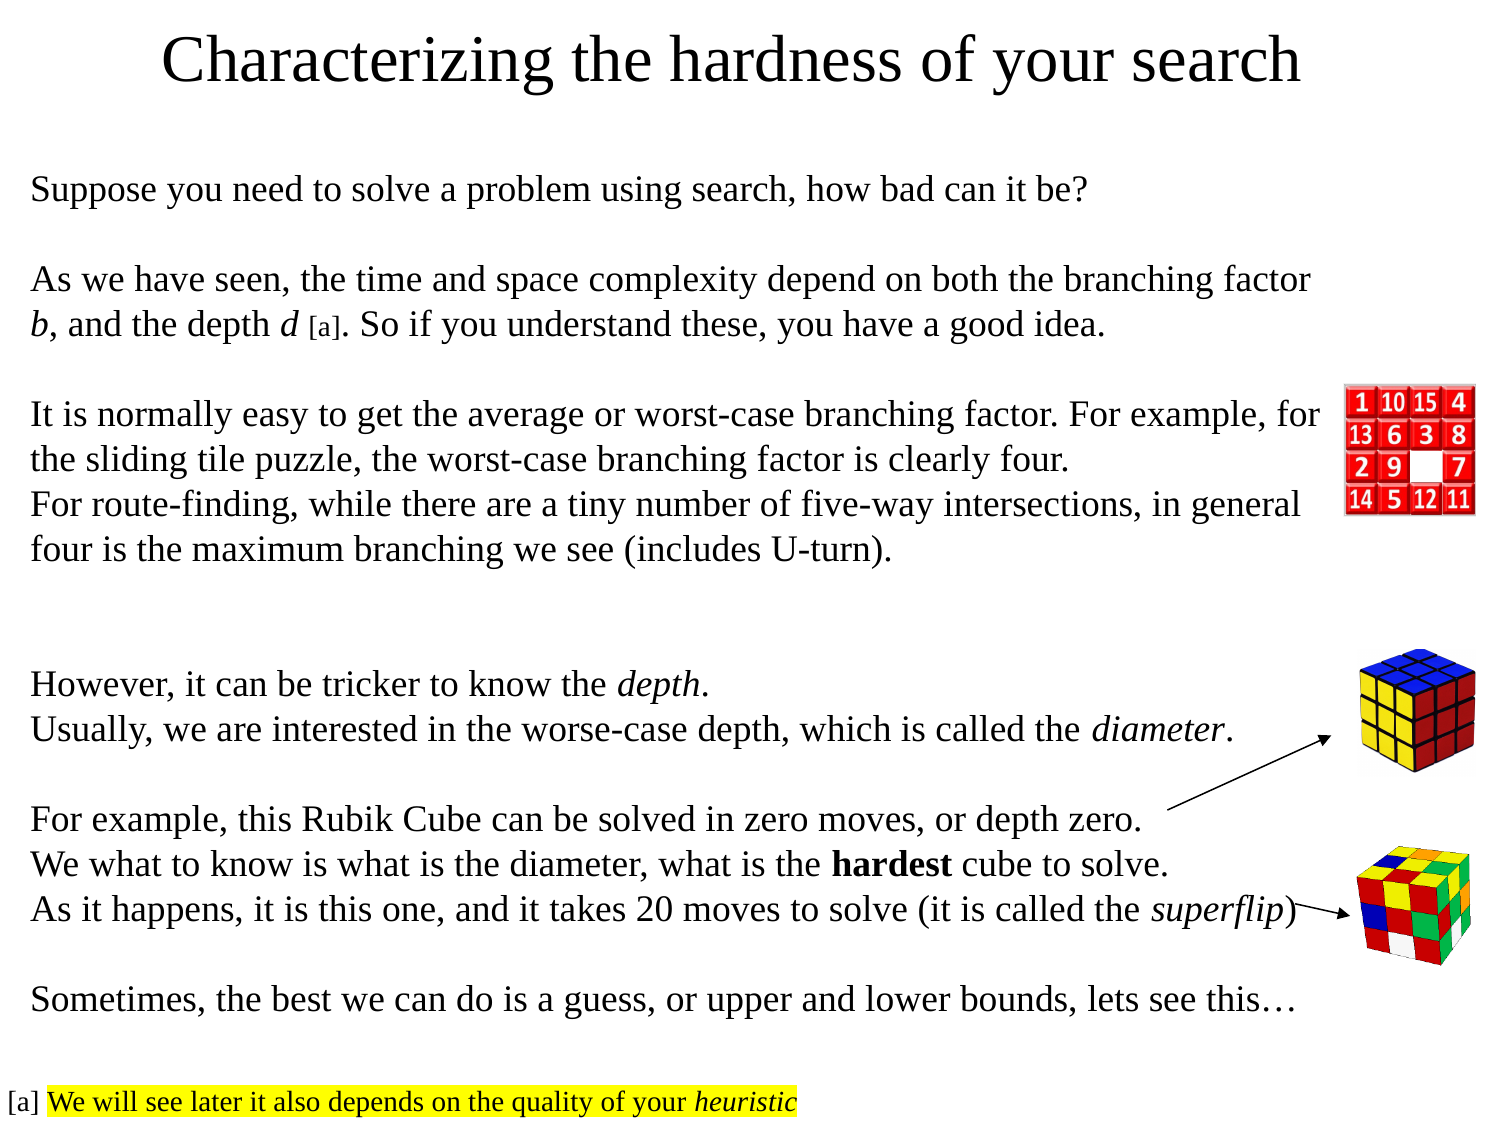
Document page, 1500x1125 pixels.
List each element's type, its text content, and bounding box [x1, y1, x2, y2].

title Characterizing the hardness of your search [0, 0, 1500, 109]
picture [1345, 835, 1480, 969]
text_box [1167, 735, 1332, 811]
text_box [1294, 903, 1351, 917]
text_box Suppose you need to solve a problem using search, how bad can it be? As we have seen, the time and space complexity depend on both the branching factor b, and the depth d [a]. So if you understand these, you have a good idea. It is normally easy to get the average or worst-case branching factor. For example, for the sliding tile puzzle, the worst-case branching factor is clearly four. For route-finding, while there are a tiny number of five-way intersections, in general four is the maximum branching we see (includes U-turn). However, it can be tricker to know the depth. Usually, we are interested in the worse-case depth, which is called the diameter. For example, this Rubik Cube can be solved in zero moves, or depth zero. We what to know is what is the diameter, what is the hardest cube to solve. As it happens, it is this one, and it takes 20 moves to solve (it is called the superflip) Sometimes, the best we can do is a guess, or upper and lower bounds, lets see this… [15, 156, 1352, 1027]
picture [1356, 648, 1477, 777]
text_box [a] We will see later it also depends on the quality of your heuristic [0, 1074, 1300, 1125]
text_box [1343, 383, 1477, 517]
